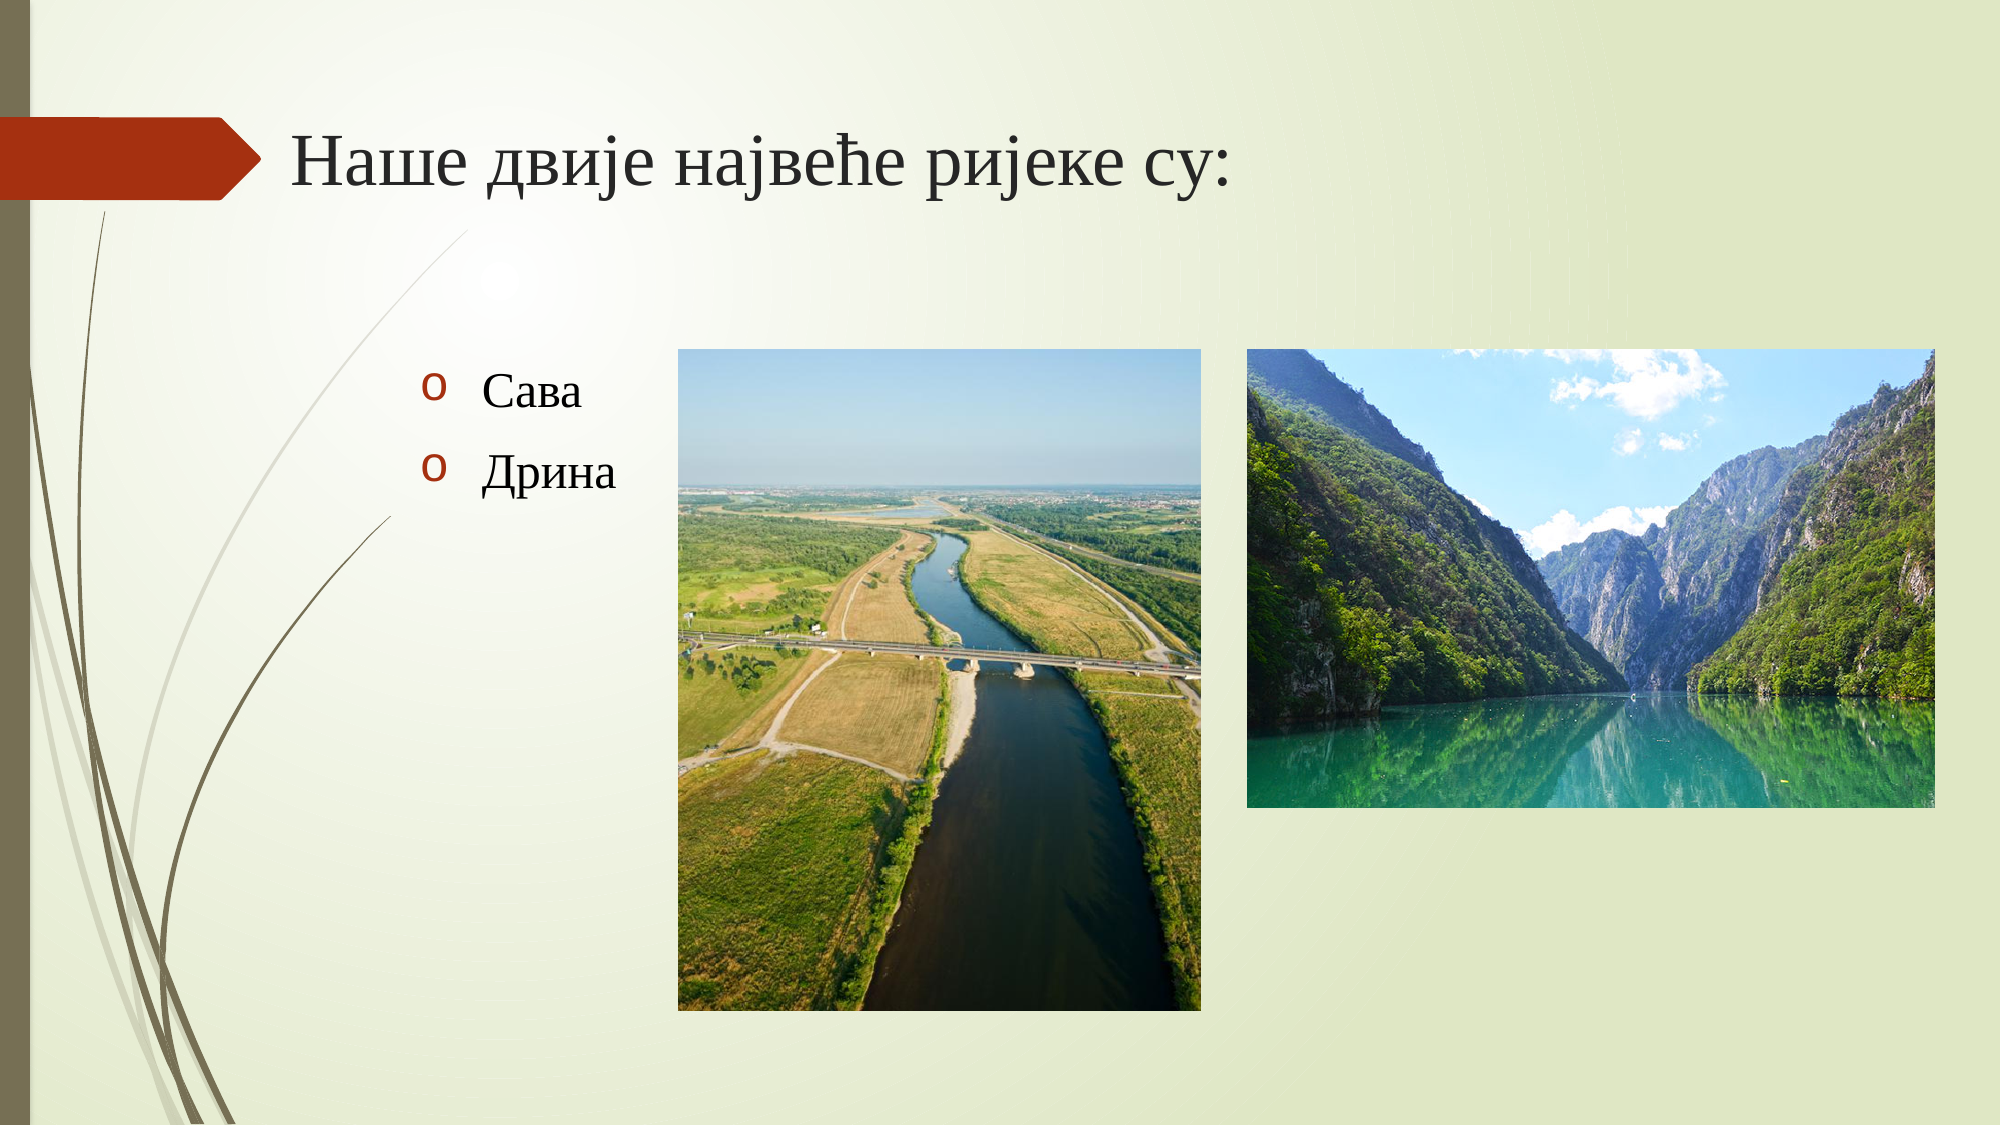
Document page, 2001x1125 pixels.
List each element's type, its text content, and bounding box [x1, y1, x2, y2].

picture [678, 349, 1202, 1011]
title Наше двије највеће ријеке су: [275, 102, 1888, 313]
list Сава Дрина [179, 350, 678, 970]
picture [1246, 349, 1935, 809]
